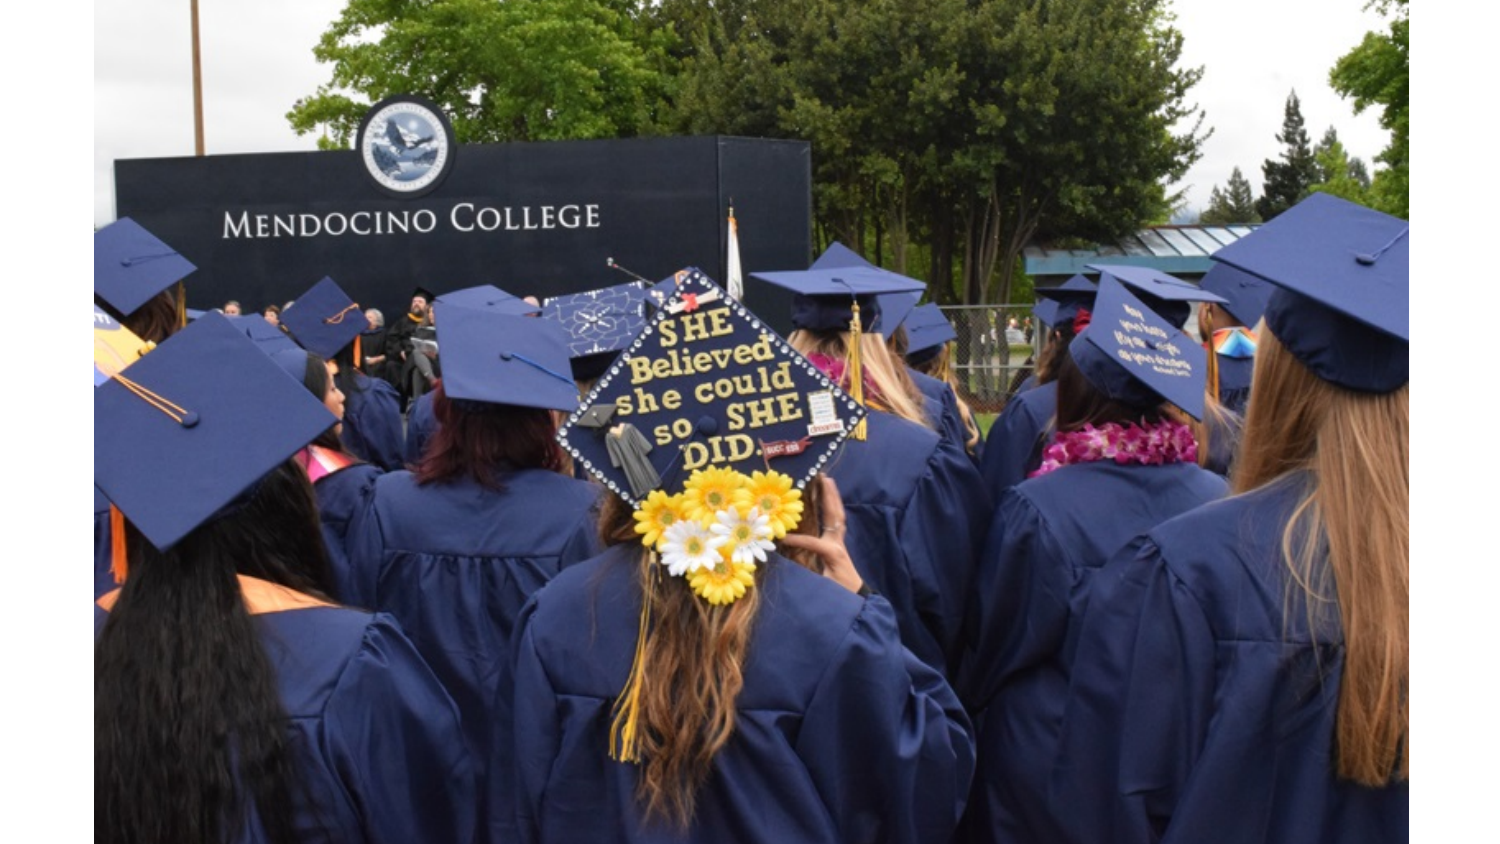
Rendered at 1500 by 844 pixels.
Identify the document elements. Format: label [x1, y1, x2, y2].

picture [93, 0, 1409, 844]
